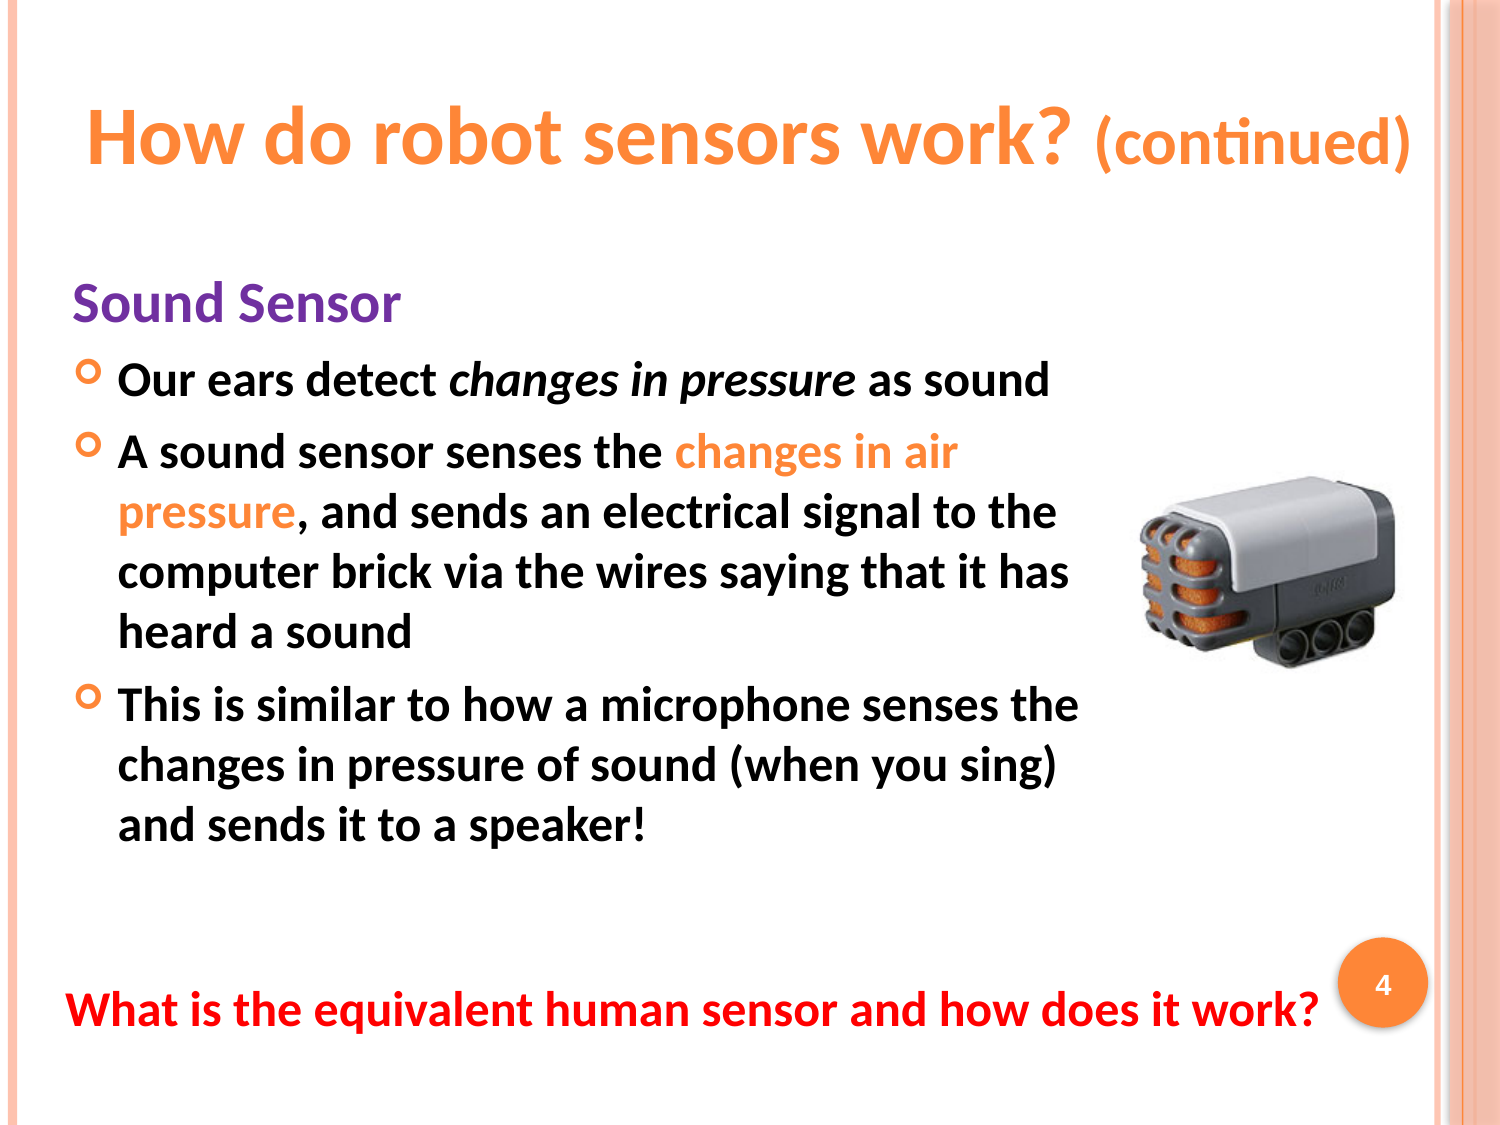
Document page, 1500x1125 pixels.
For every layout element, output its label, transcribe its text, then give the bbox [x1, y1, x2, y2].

list Sound Sensor Our ears detect changes in pressure as sound A sound sensor senses the changes in air pressure, and sends an electrical signal to the computer brick via the wires saying that it has heard a sound This is similar to how a microphone senses the changes in pressure of sound (when you sing) and sends it to a speaker! [57, 256, 1101, 954]
text_box What is the equivalent human sensor and how does it work? [49, 968, 1409, 1069]
slide_number 4 [1333, 940, 1434, 1026]
picture [1117, 466, 1417, 678]
text_box How do robot sensors work? (continued) [0, 70, 1500, 189]
